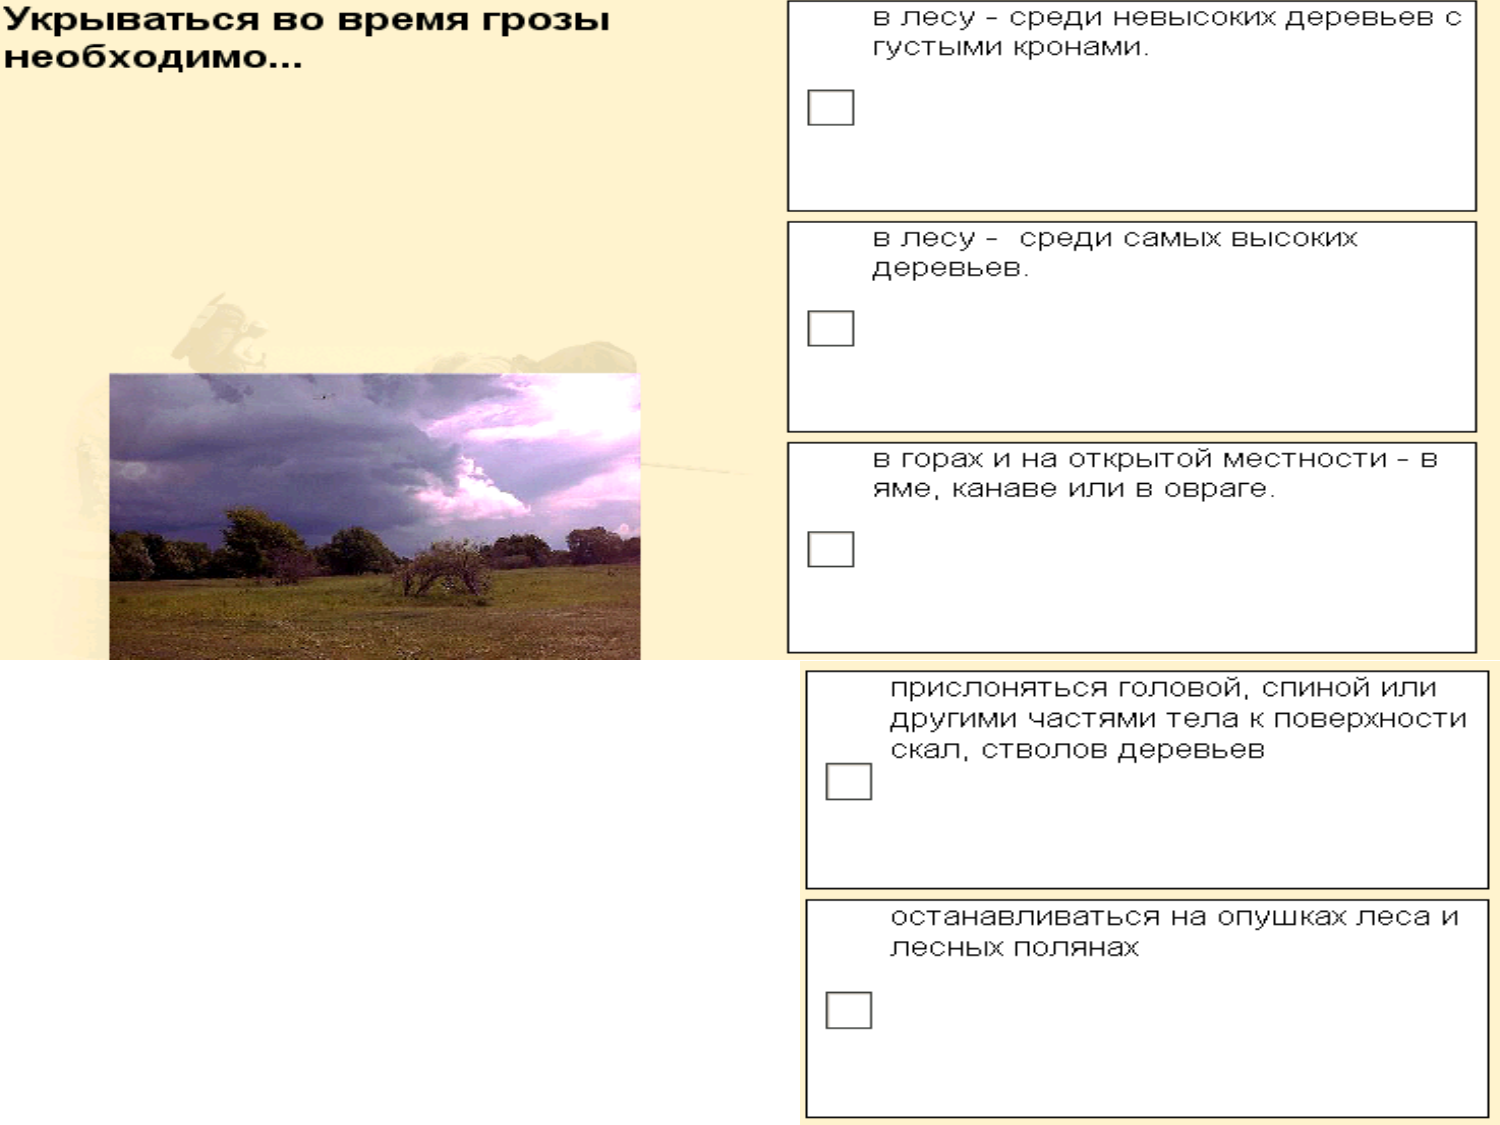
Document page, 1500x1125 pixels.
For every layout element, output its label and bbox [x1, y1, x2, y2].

picture [799, 661, 1500, 1125]
list [0, 0, 1500, 660]
